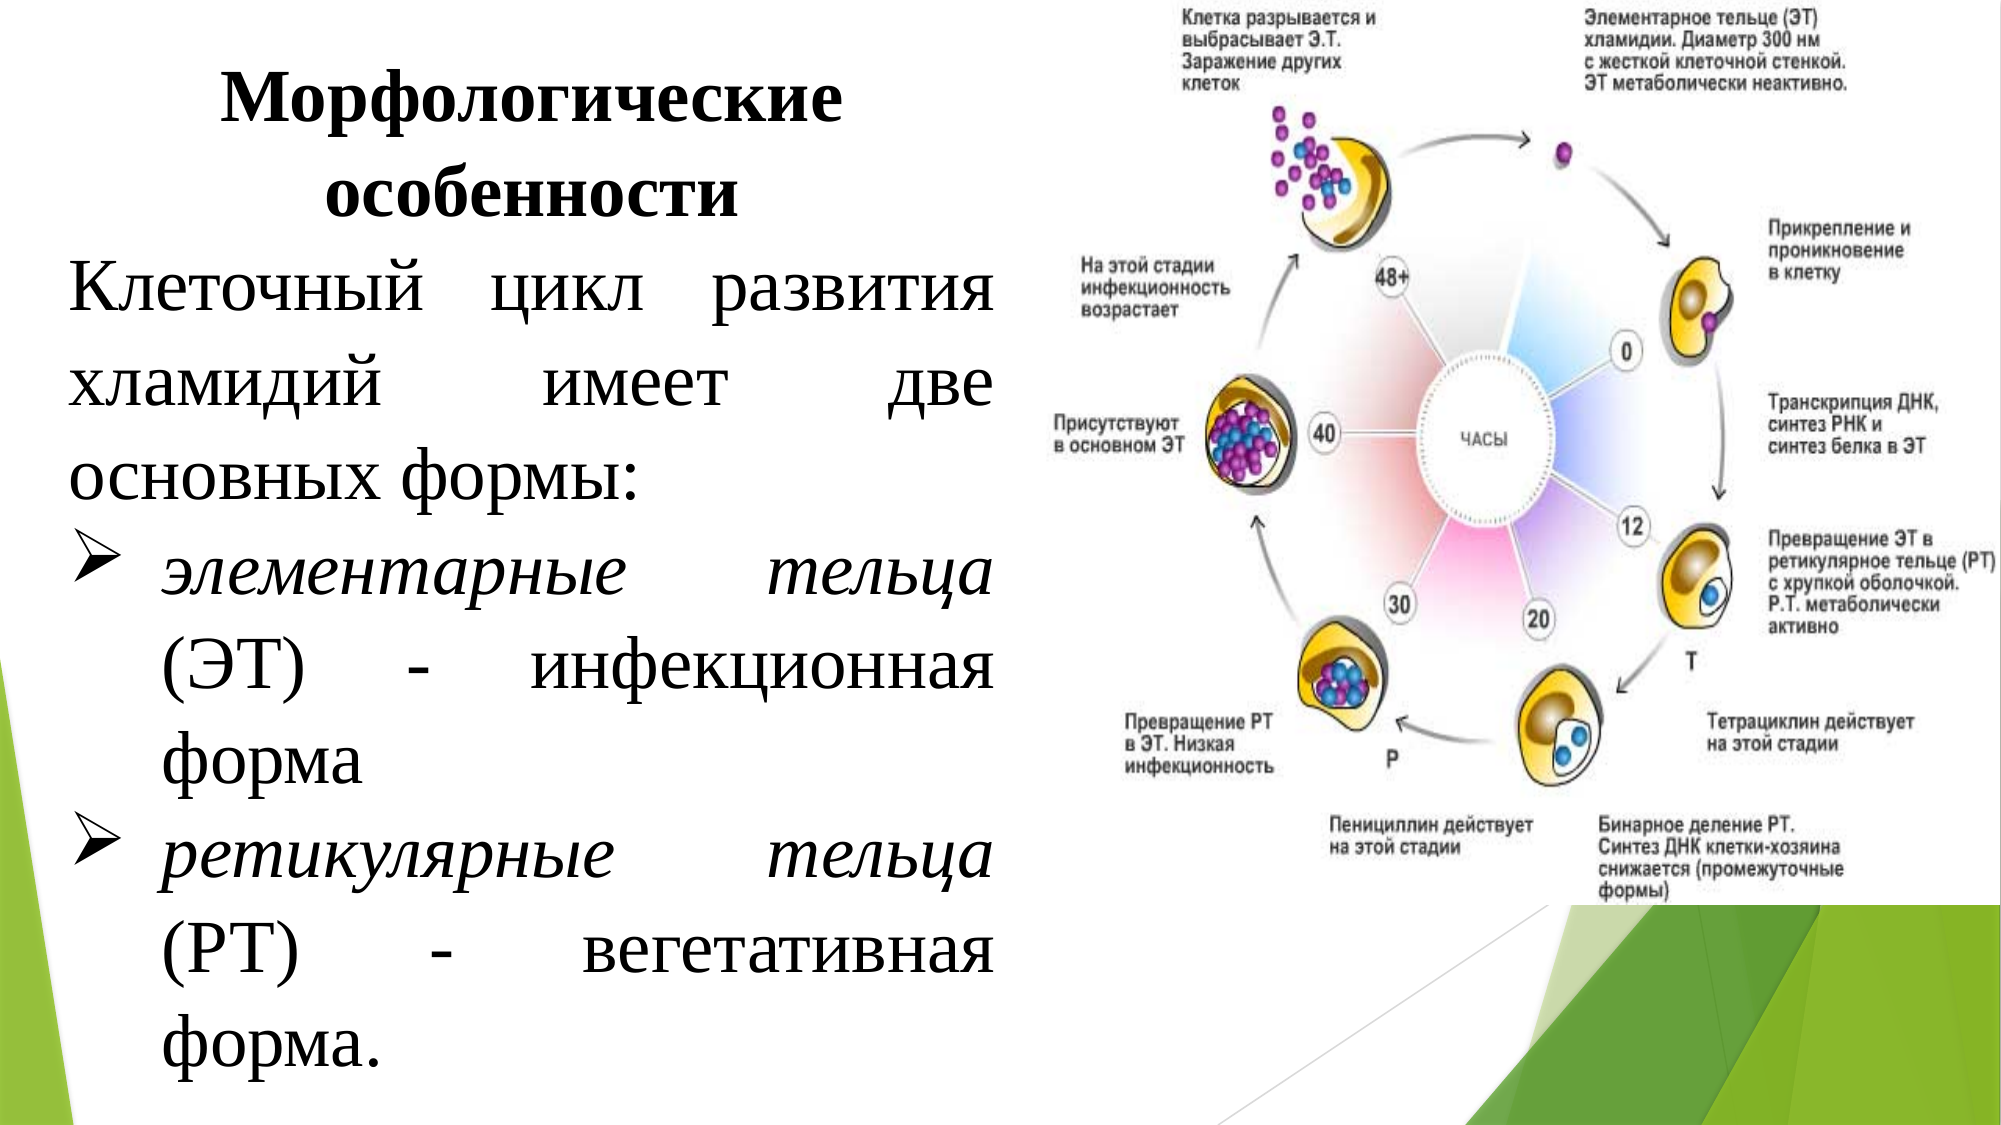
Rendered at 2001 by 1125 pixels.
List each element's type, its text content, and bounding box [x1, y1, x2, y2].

picture [1046, 0, 2000, 905]
text_box Морфологические особенности Клеточный цикл развития хламидий имеет две основных формы: элементарные тельца (ЭТ) - инфекционная форма ретикулярные тельца (РТ) - вегетативная форма. [53, 34, 1011, 1089]
